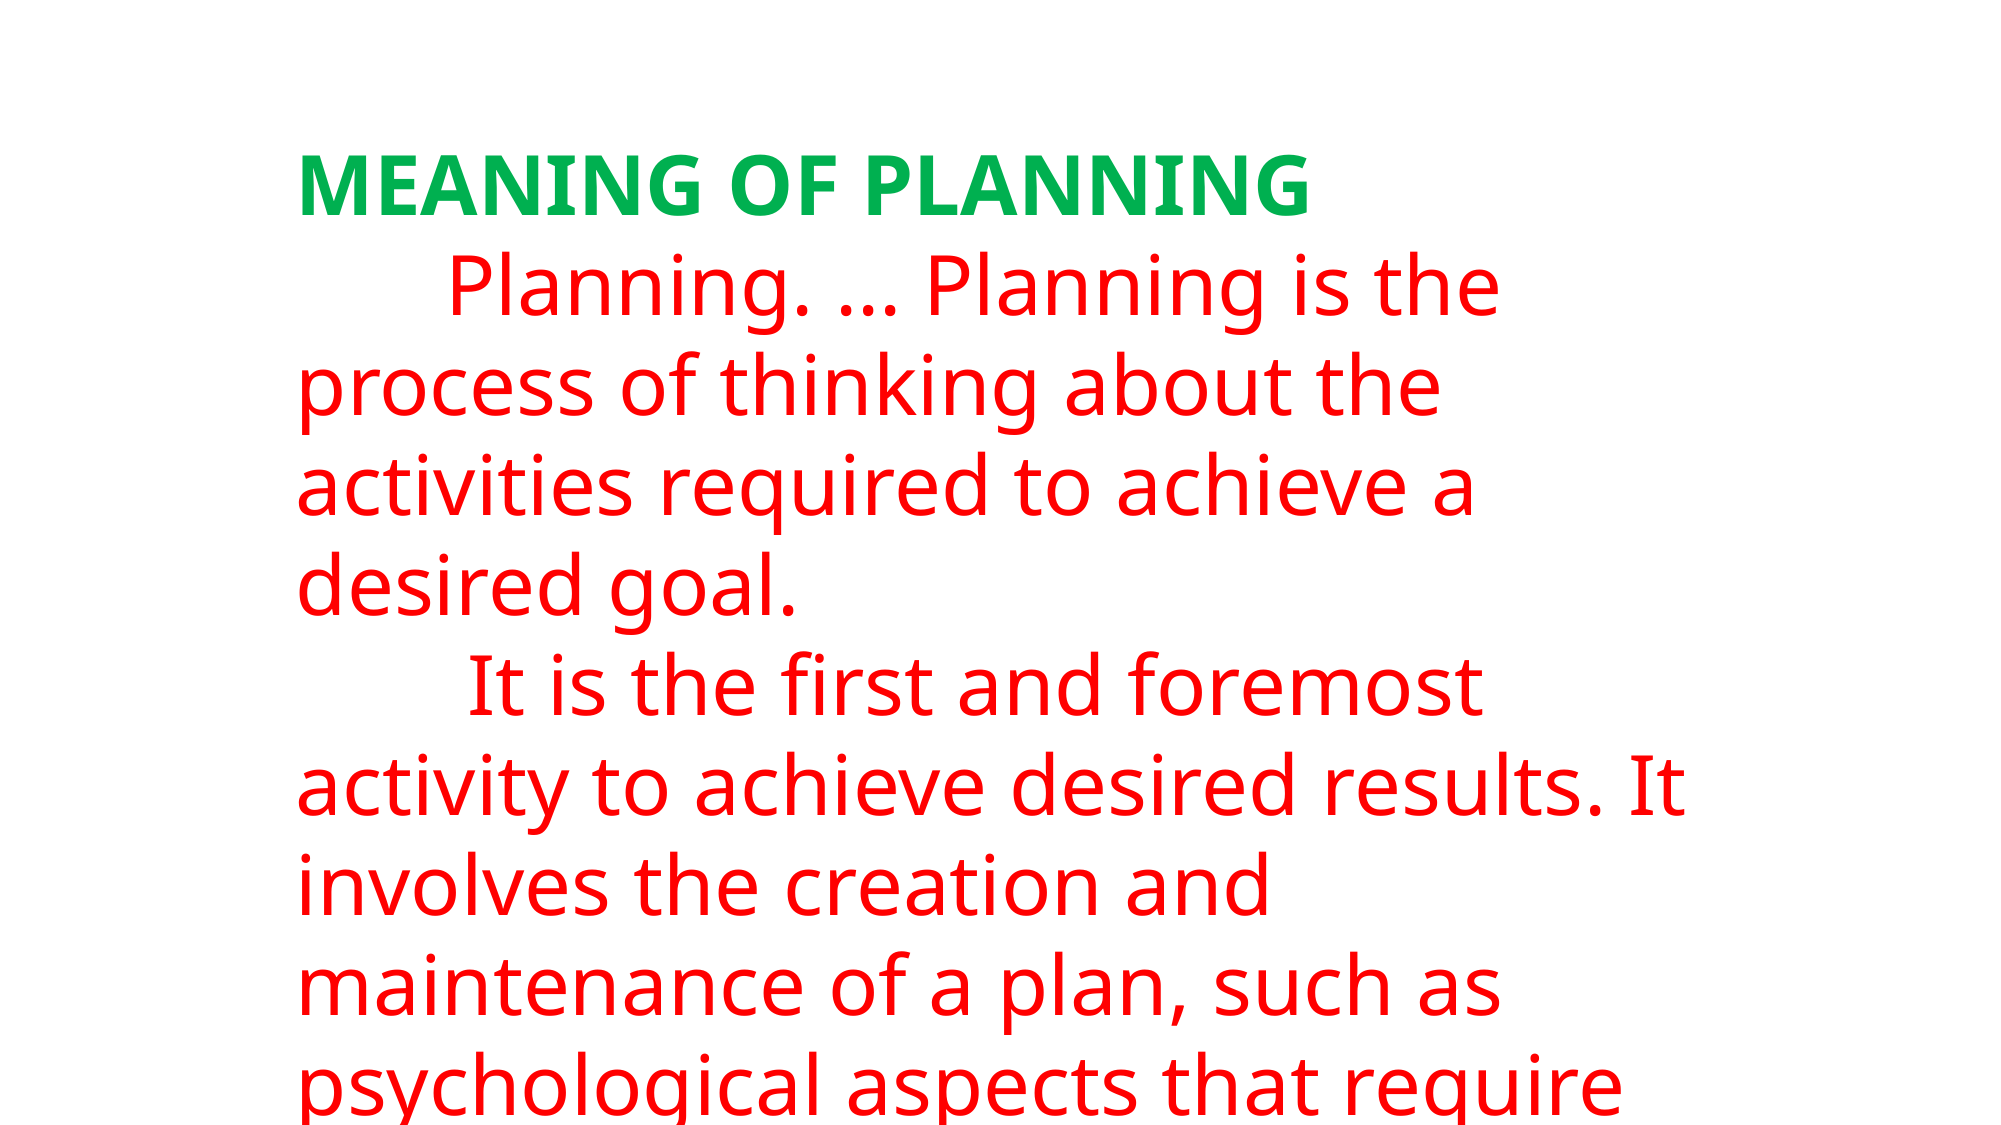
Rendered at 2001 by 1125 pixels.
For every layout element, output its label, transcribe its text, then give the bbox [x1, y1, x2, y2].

text_box MEANING OF PLANNING Planning. ... Planning is the process of thinking about the activities required to achieve a desired goal. It is the first and foremost activity to achieve desired results. It involves the creation and maintenance of a plan, such as psychological aspects that require conceptual skills. [281, 125, 1766, 1125]
